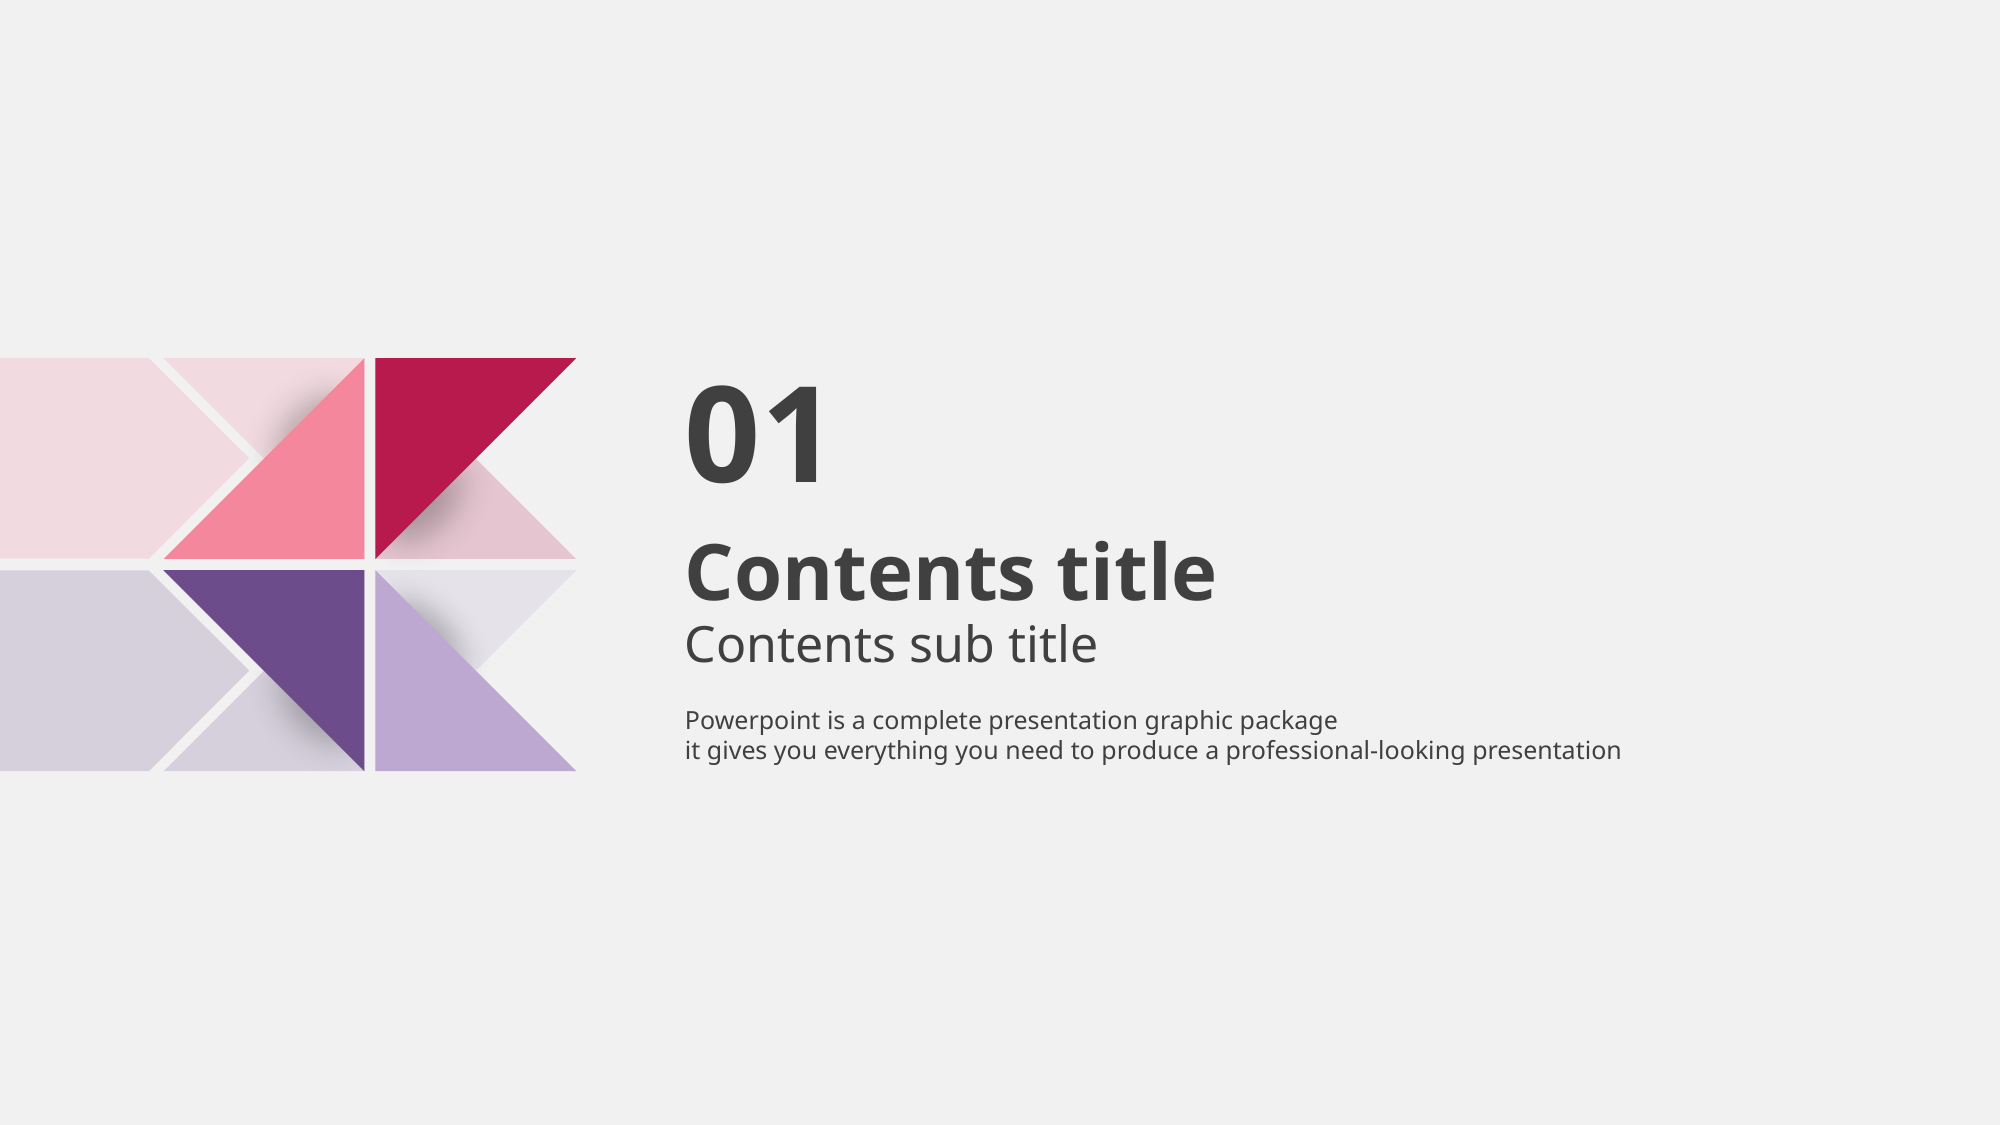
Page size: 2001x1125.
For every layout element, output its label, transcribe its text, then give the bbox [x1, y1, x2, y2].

picture [202, 318, 363, 479]
list 01 [684, 349, 1458, 505]
picture [365, 360, 372, 374]
list Contents sub title [684, 612, 1807, 679]
text_box Powerpoint is a complete presentation graphic package it gives you everything you need to produce a professional-looking presentation [684, 704, 1670, 765]
picture [365, 449, 535, 687]
picture [206, 657, 376, 820]
list Contents title [684, 522, 1807, 608]
